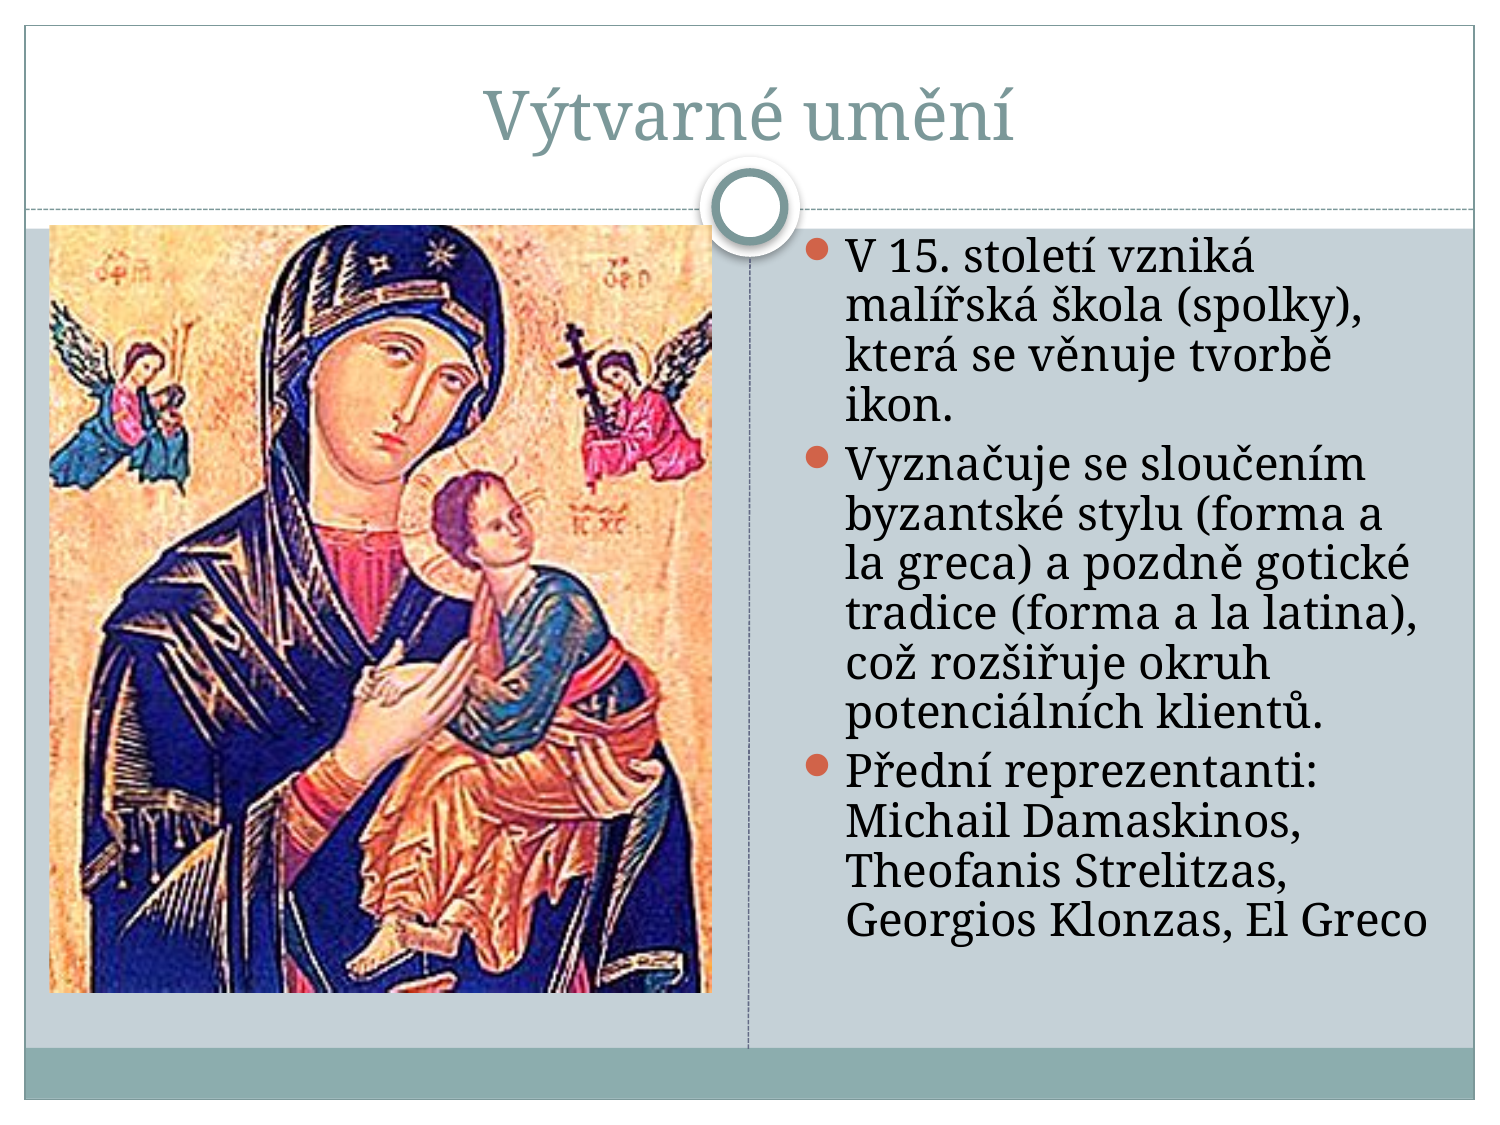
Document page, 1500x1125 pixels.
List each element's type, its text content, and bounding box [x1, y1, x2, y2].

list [49, 224, 713, 994]
list V 15. století vzniká malířská škola (spolky), která se věnuje tvorbě ikon. Vyznačuje se sloučením byzantské stylu (forma a la greca) a pozdně gotické tradice (forma a la latina), což rozšiřuje okruh potenciálních klientů. Přední reprezentanti: Michail Damaskinos, Theofanis Strelitzas, Georgios Klonzas, El Greco [787, 224, 1450, 993]
title Výtvarné umění [49, 37, 1450, 162]
